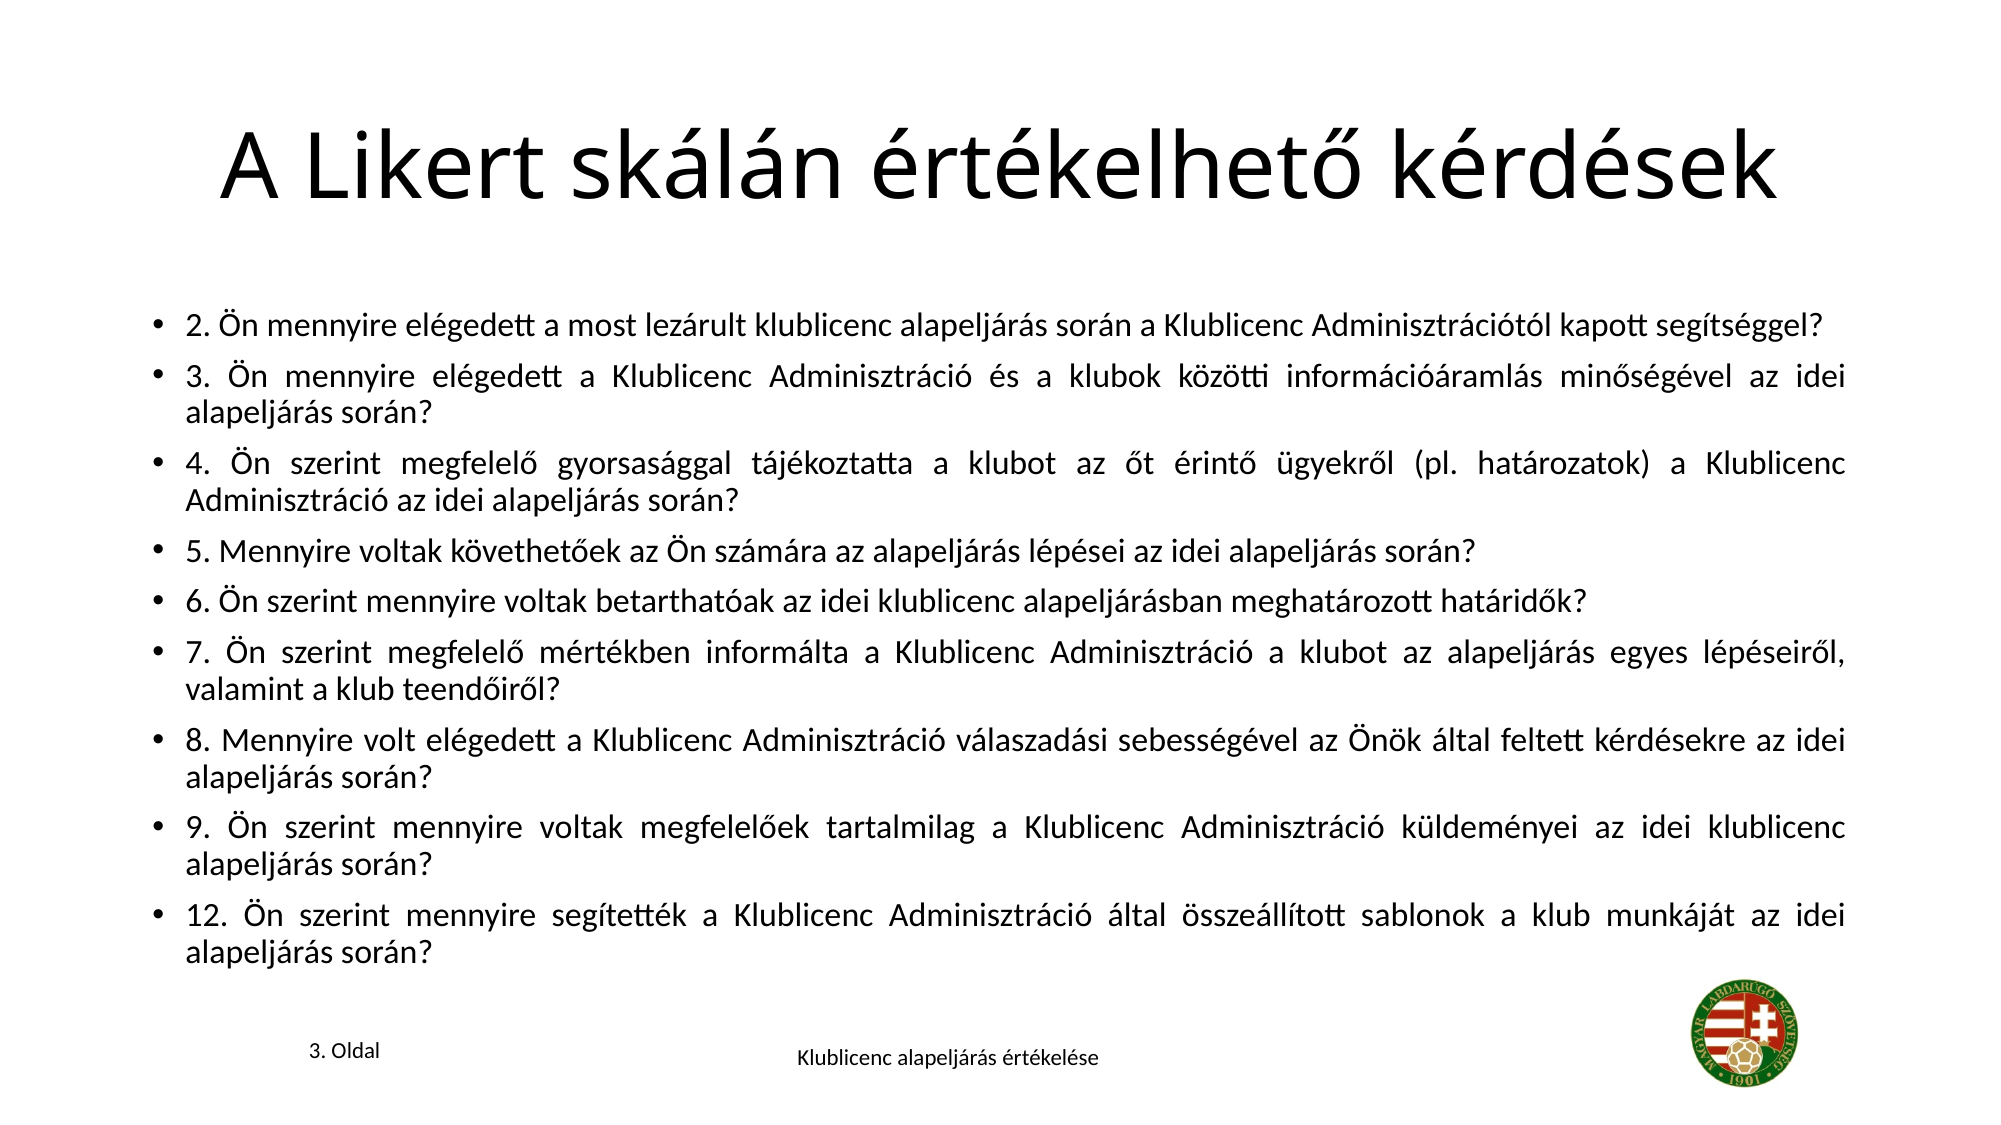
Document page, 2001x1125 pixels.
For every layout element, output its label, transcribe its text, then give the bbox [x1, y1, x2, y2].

text_box 3. Oldal [308, 1035, 418, 1068]
picture [1690, 978, 1800, 1088]
list 2. Ön mennyire elégedett a most lezárult klublicenc alapeljárás során a Klublicenc Adminisztrációtól kapott segítséggel? 3. Ön mennyire elégedett a Klublicenc Adminisztráció és a klubok közötti információáramlás minőségével az idei alapeljárás során? 4. Ön szerint megfelelő gyorsasággal tájékoztatta a klubot az őt érintő ügyekről (pl. határozatok) a Klublicenc Adminisztráció az idei alapeljárás során? 5. Mennyire voltak követhetőek az Ön számára az alapeljárás lépései az idei alapeljárás során? 6. Ön szerint mennyire voltak betarthatóak az idei klublicenc alapeljárásban meghatározott határidők? 7. Ön szerint megfelelő mértékben informálta a Klublicenc Adminisztráció a klubot az alapeljárás egyes lépéseiről, valamint a klub teendőiről? 8. Mennyire volt elégedett a Klublicenc Adminisztráció válaszadási sebességével az Önök által feltett kérdésekre az idei alapeljárás során? 9. Ön szerint mennyire voltak megfelelőek tartalmilag a Klublicenc Adminisztráció küldeményei az idei klublicenc alapeljárás során? 12. Ön szerint mennyire segítették a Klublicenc Adminisztráció által összeállított sablonok a klub munkáját az idei alapeljárás során? [137, 299, 1863, 1014]
text_box Klublicenc alapeljárás értékelése [797, 1042, 1312, 1075]
title A Likert skálán értékelhető kérdések [137, 59, 1863, 278]
